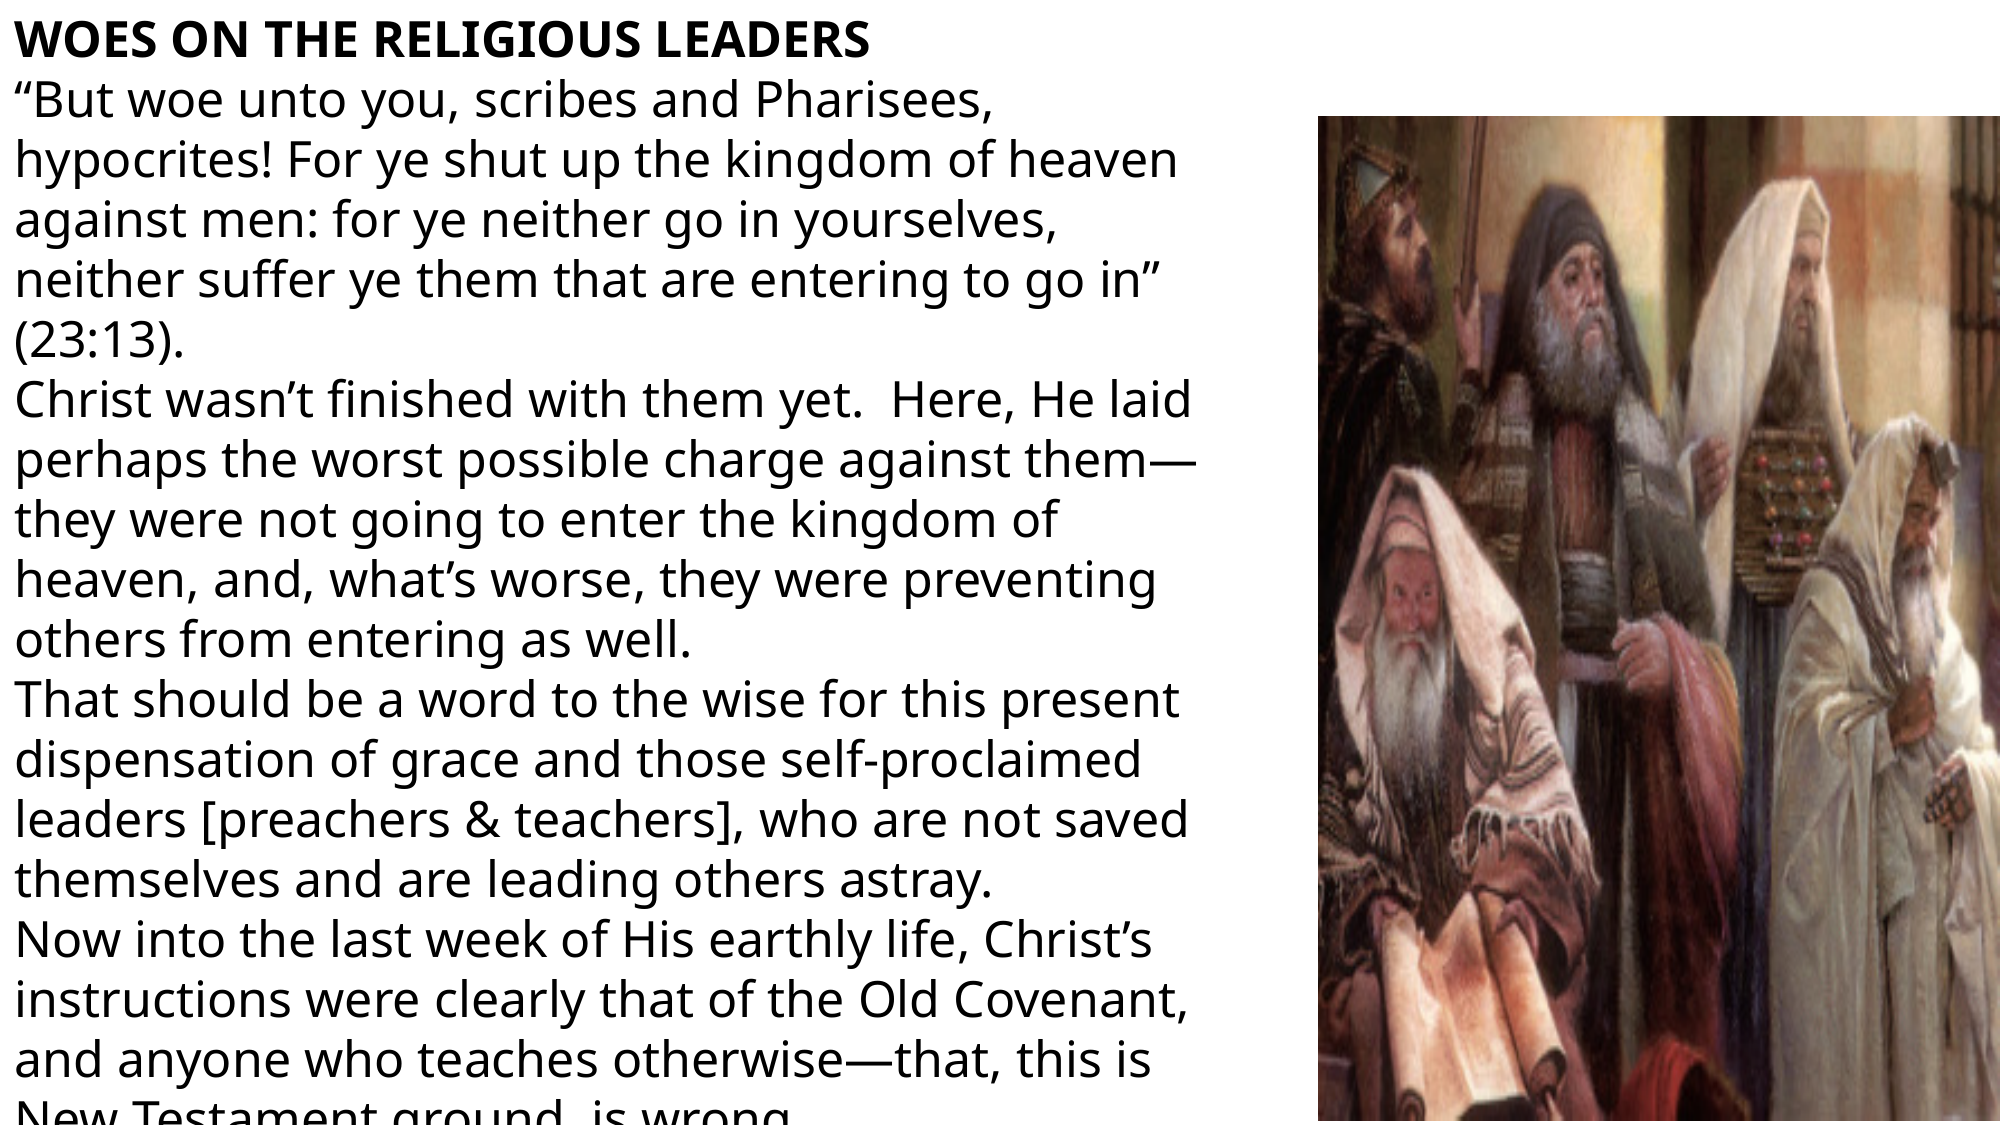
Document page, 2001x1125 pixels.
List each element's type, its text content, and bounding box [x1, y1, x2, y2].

text_box WOES ON THE RELIGIOUS LEADERS “But woe unto you, scribes and Pharisees, hypocrites! For ye shut up the kingdom of heaven against men: for ye neither go in yourselves, neither suffer ye them that are entering to go in” (23:13). Christ wasn’t finished with them yet. Here, He laid perhaps the worst possible charge against them—they were not going to enter the kingdom of heaven, and, what’s worse, they were preventing others from entering as well. That should be a word to the wise for this present dispensation of grace and those self-proclaimed leaders [preachers & teachers], who are not saved themselves and are leading others astray. Now into the last week of His earthly life, Christ’s instructions were clearly that of the Old Covenant, and anyone who teaches otherwise—that, this is New Testament ground, is wrong. BEWARE! The same admonishment applies today as then. [0, 0, 1254, 1125]
picture [1318, 116, 2000, 1121]
